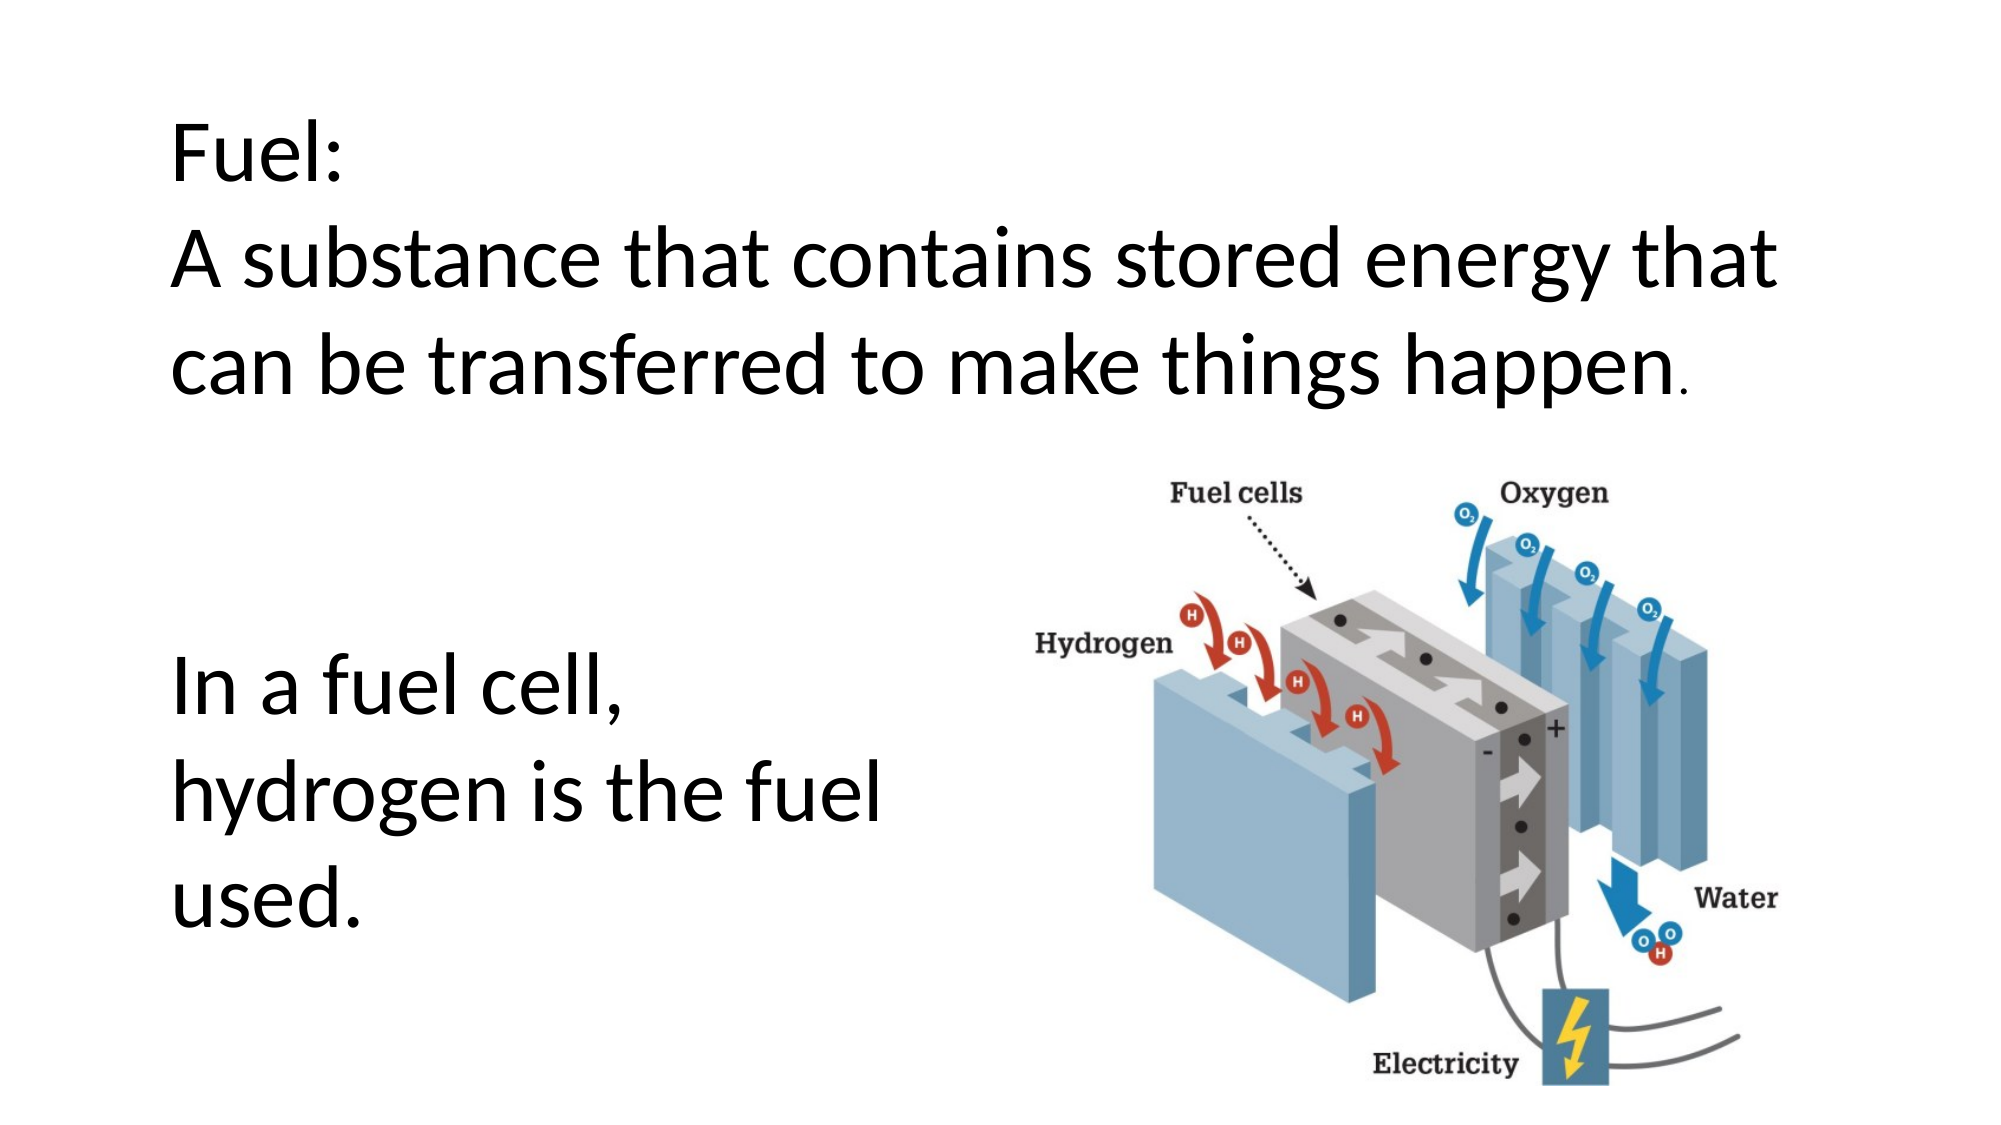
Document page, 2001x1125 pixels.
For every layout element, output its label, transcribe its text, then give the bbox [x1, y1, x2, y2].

text_box Fuel: A substance that contains stored energy that can be transferred to make things happen. In a fuel cell, hydrogen is the fuel used. [155, 84, 1845, 953]
picture [1025, 469, 1805, 1086]
